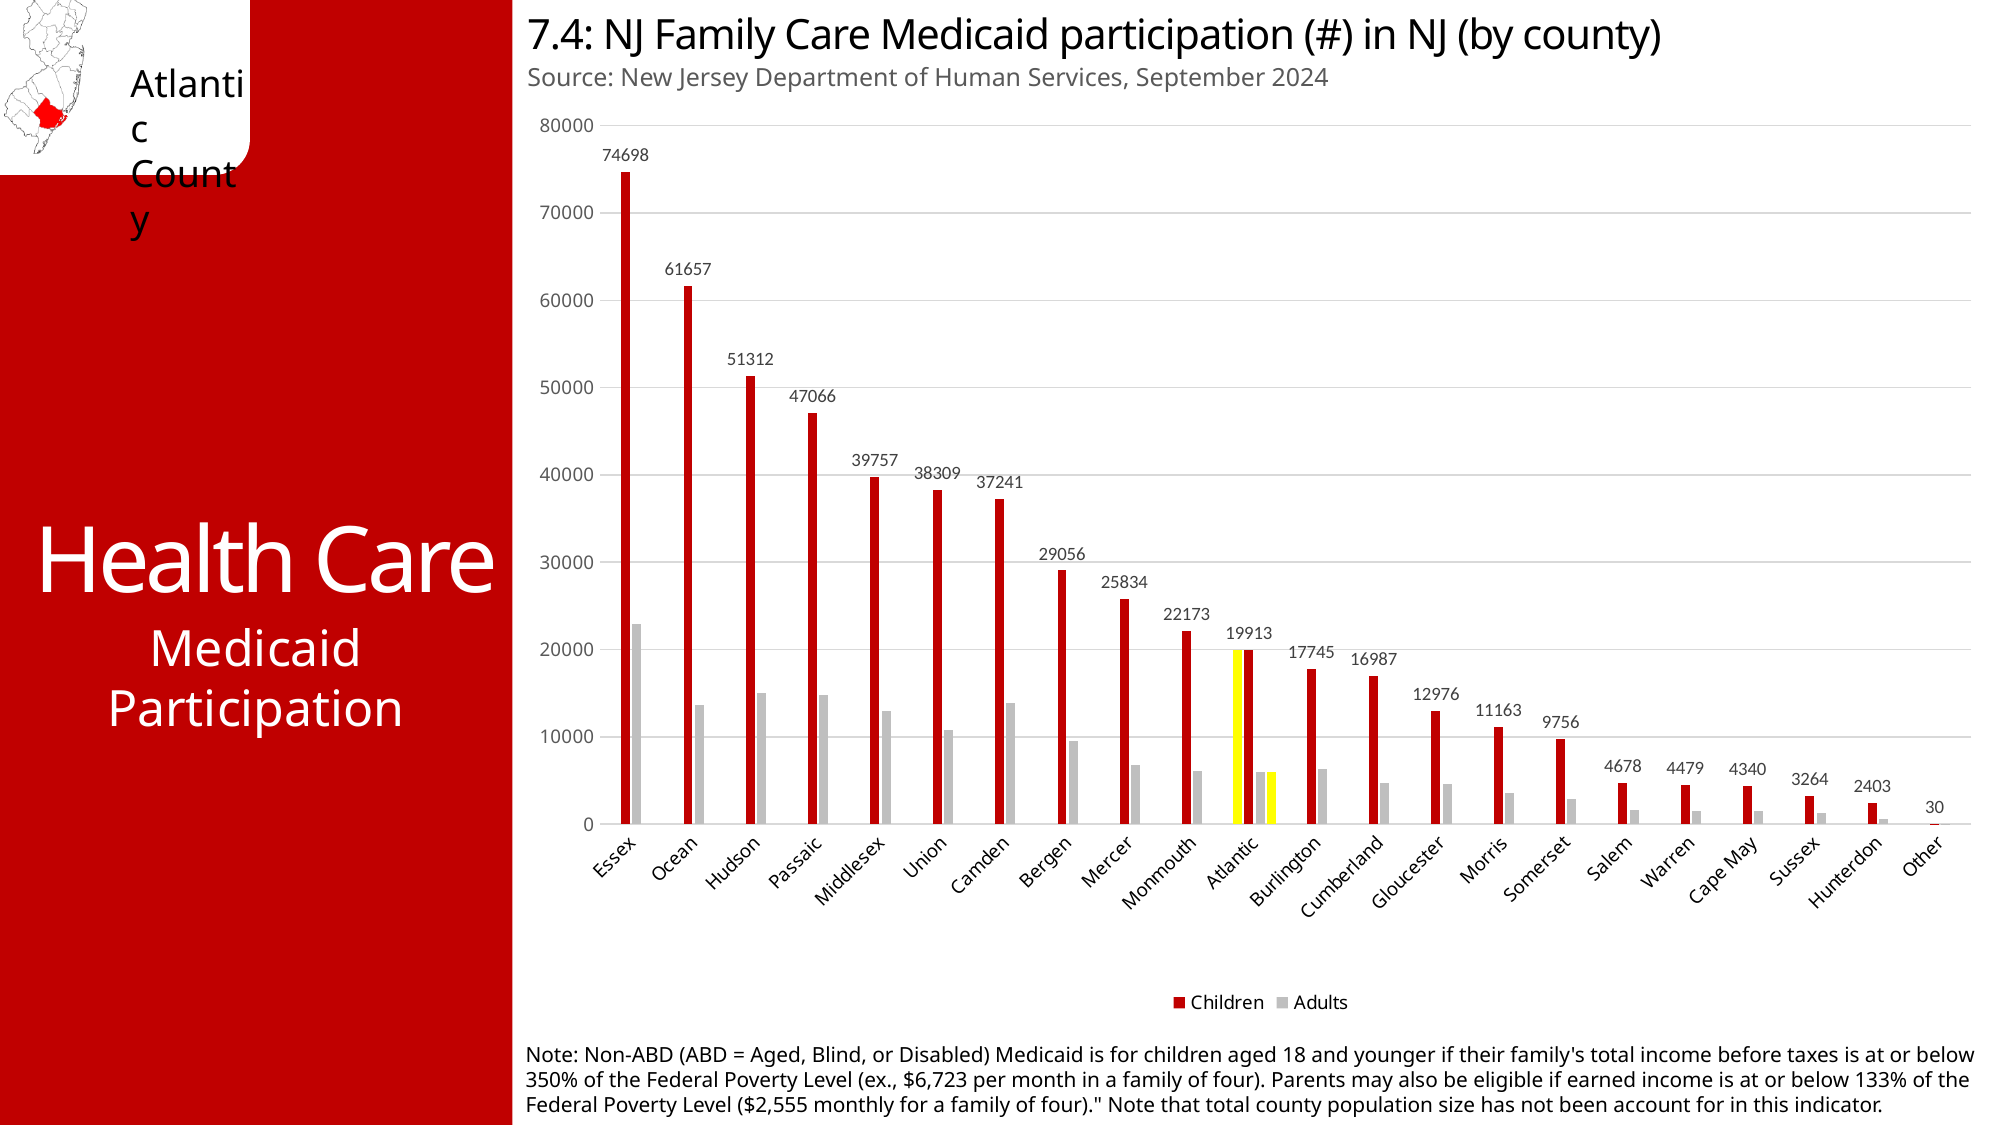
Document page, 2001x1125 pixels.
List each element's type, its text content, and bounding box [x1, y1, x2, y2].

text_box Health Care [0, 112, 519, 1013]
text_box Note: Non-ABD (ABD = Aged, Blind, or Disabled) Medicaid is for children aged 18 and younger if their family's total income before taxes is at or below 350% of the Federal Poverty Level (ex., $6,723 per month in a family of four). Parents may also be eligible if earned income is at or below 133% of the Federal Poverty Level ($2,555 monthly for a family of four)." Note that total county population size has not been account for in this indicator. [510, 1034, 1994, 1125]
text_box Medicaid Participation [0, 609, 513, 744]
text_box 7.4: NJ Family Care Medicaid participation (#) in NJ (by county) [512, 0, 1992, 65]
chart [521, 112, 2000, 1023]
picture [4, 0, 87, 112]
text_box Source: New Jersey Department of Human Services, September 2024 [512, 65, 1891, 100]
